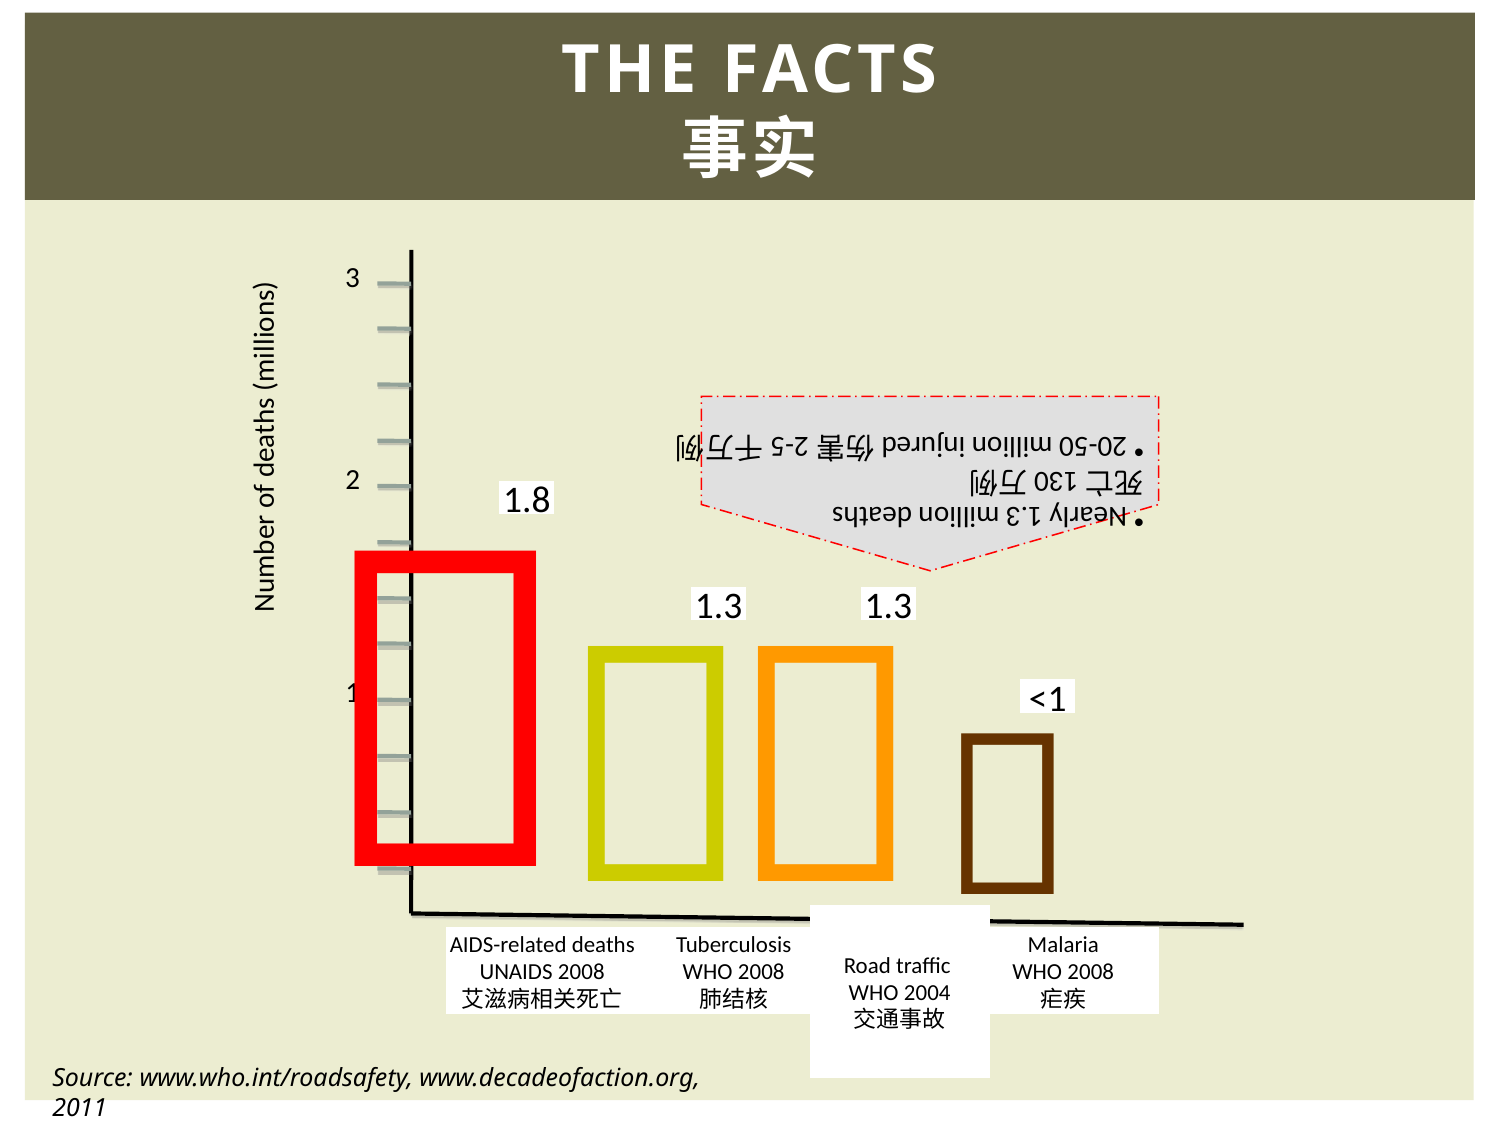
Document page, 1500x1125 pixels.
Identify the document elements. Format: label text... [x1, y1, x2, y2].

text_box The facts 事实 [24, 12, 1475, 200]
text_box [237, 249, 1244, 1078]
text_box Source: www.who.int/roadsafety, www.decadeofaction.org, 2011 [37, 1054, 763, 1125]
